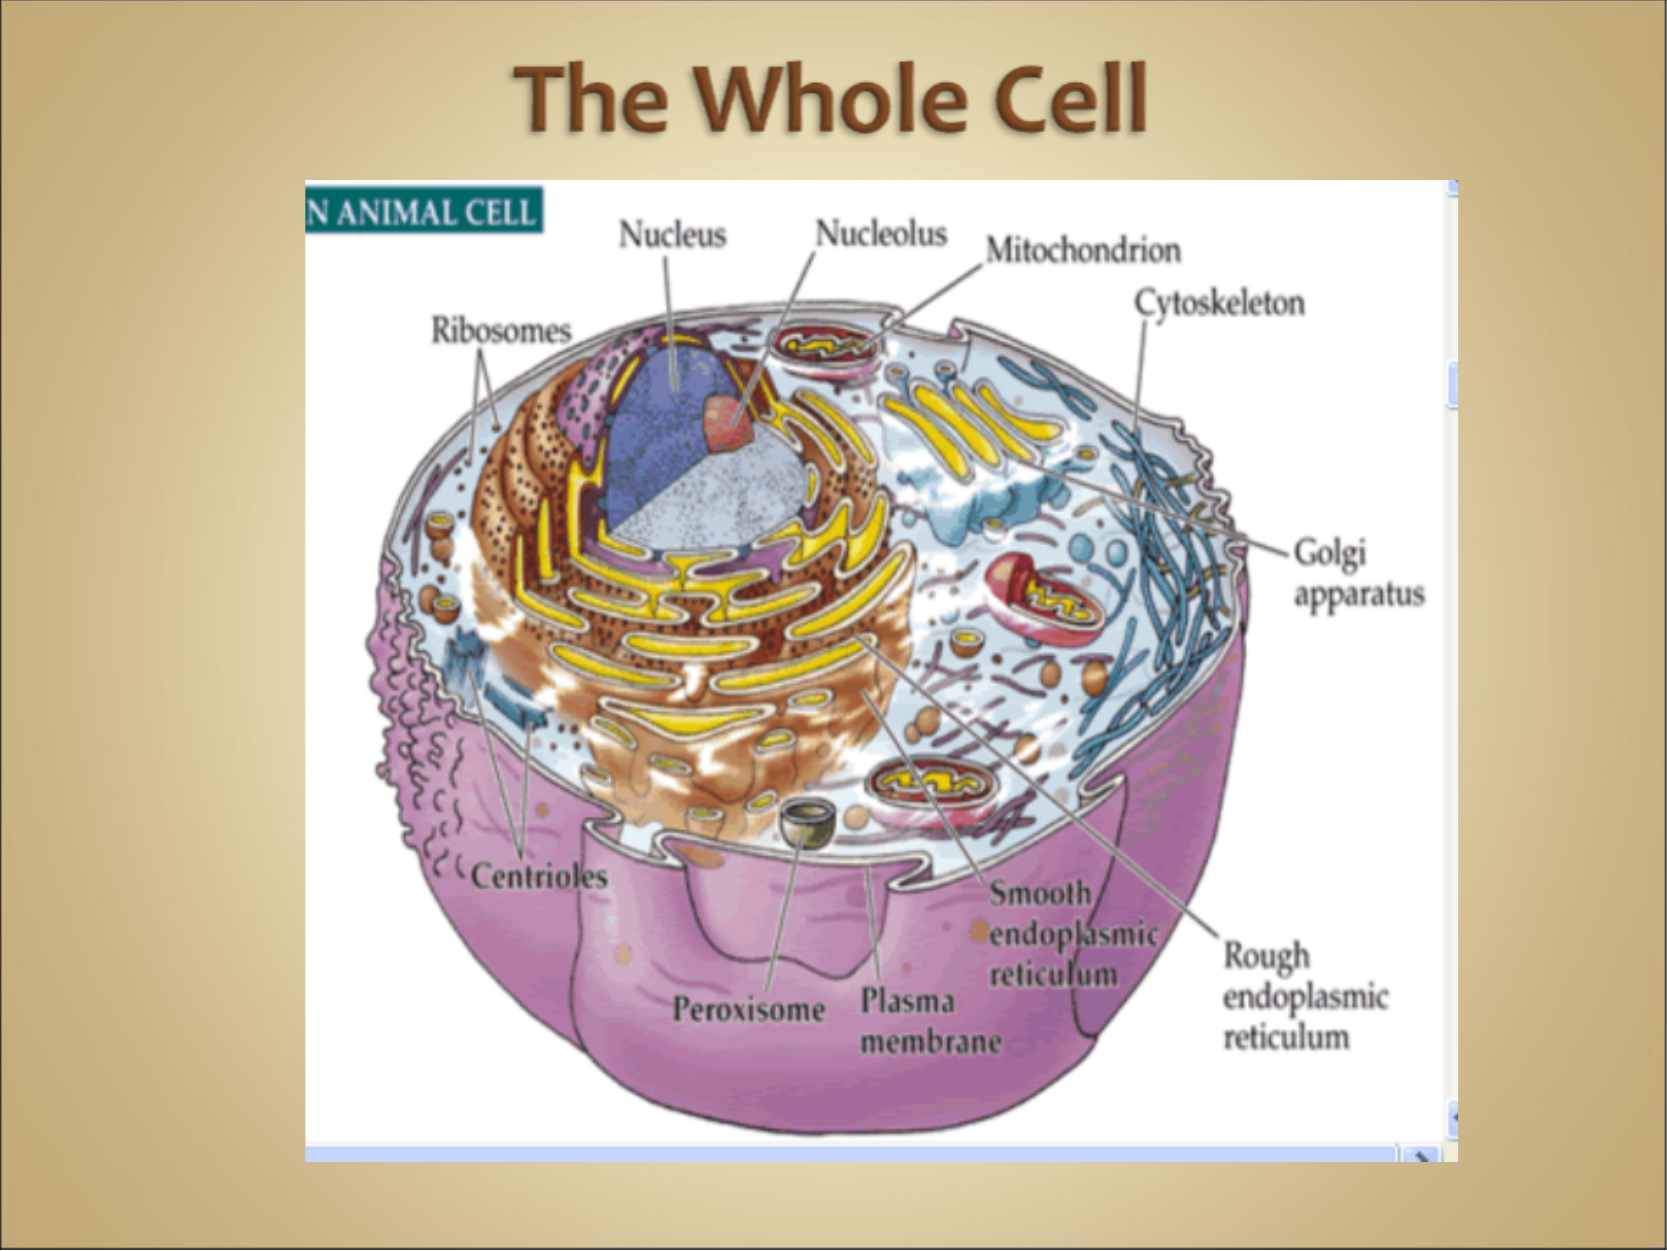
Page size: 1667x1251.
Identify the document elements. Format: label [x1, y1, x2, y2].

picture [0, 0, 1667, 1250]
text_box [81, 0, 1586, 174]
text_box [305, 180, 1459, 1162]
